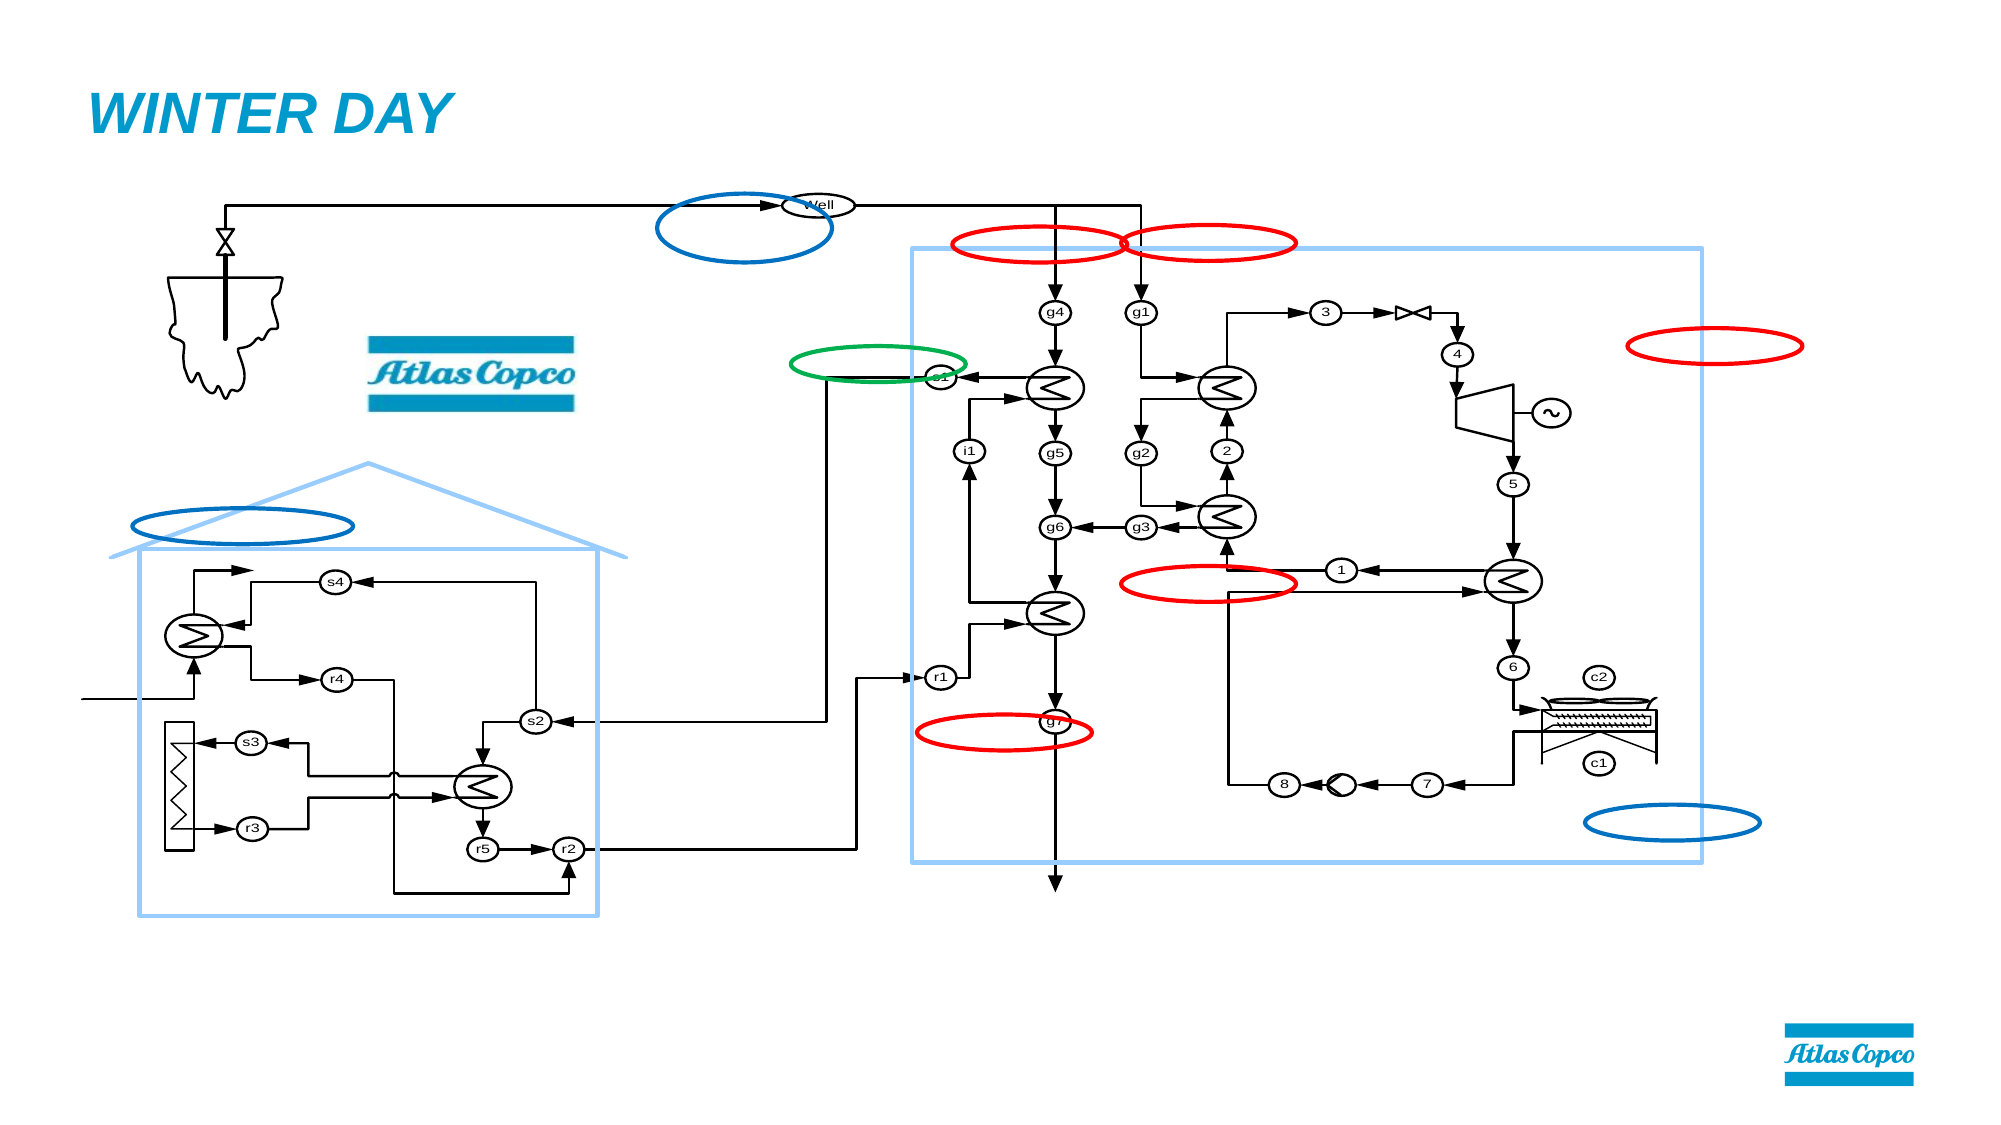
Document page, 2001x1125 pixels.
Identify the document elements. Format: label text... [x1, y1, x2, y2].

picture [1858, 1047, 1866, 1060]
picture [78, 188, 1876, 957]
title Winter day [87, 67, 1914, 154]
picture [1783, 1021, 1915, 1088]
